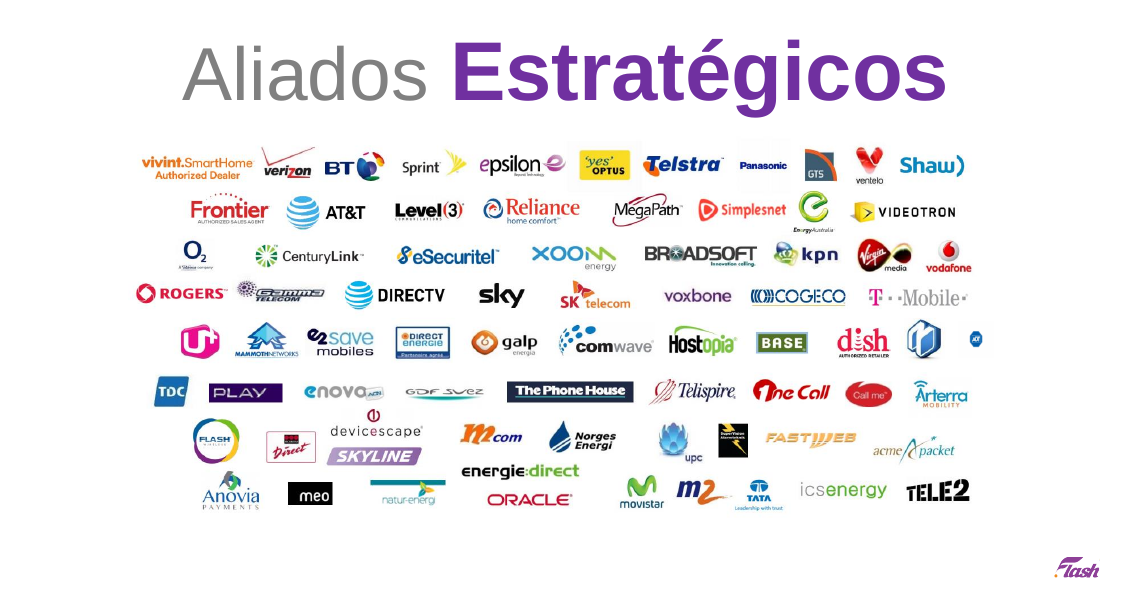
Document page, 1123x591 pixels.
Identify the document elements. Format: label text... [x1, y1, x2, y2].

picture [1054, 556, 1100, 580]
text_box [119, 136, 1003, 532]
text_box Aliados Estratégicos [36, 0, 1086, 125]
